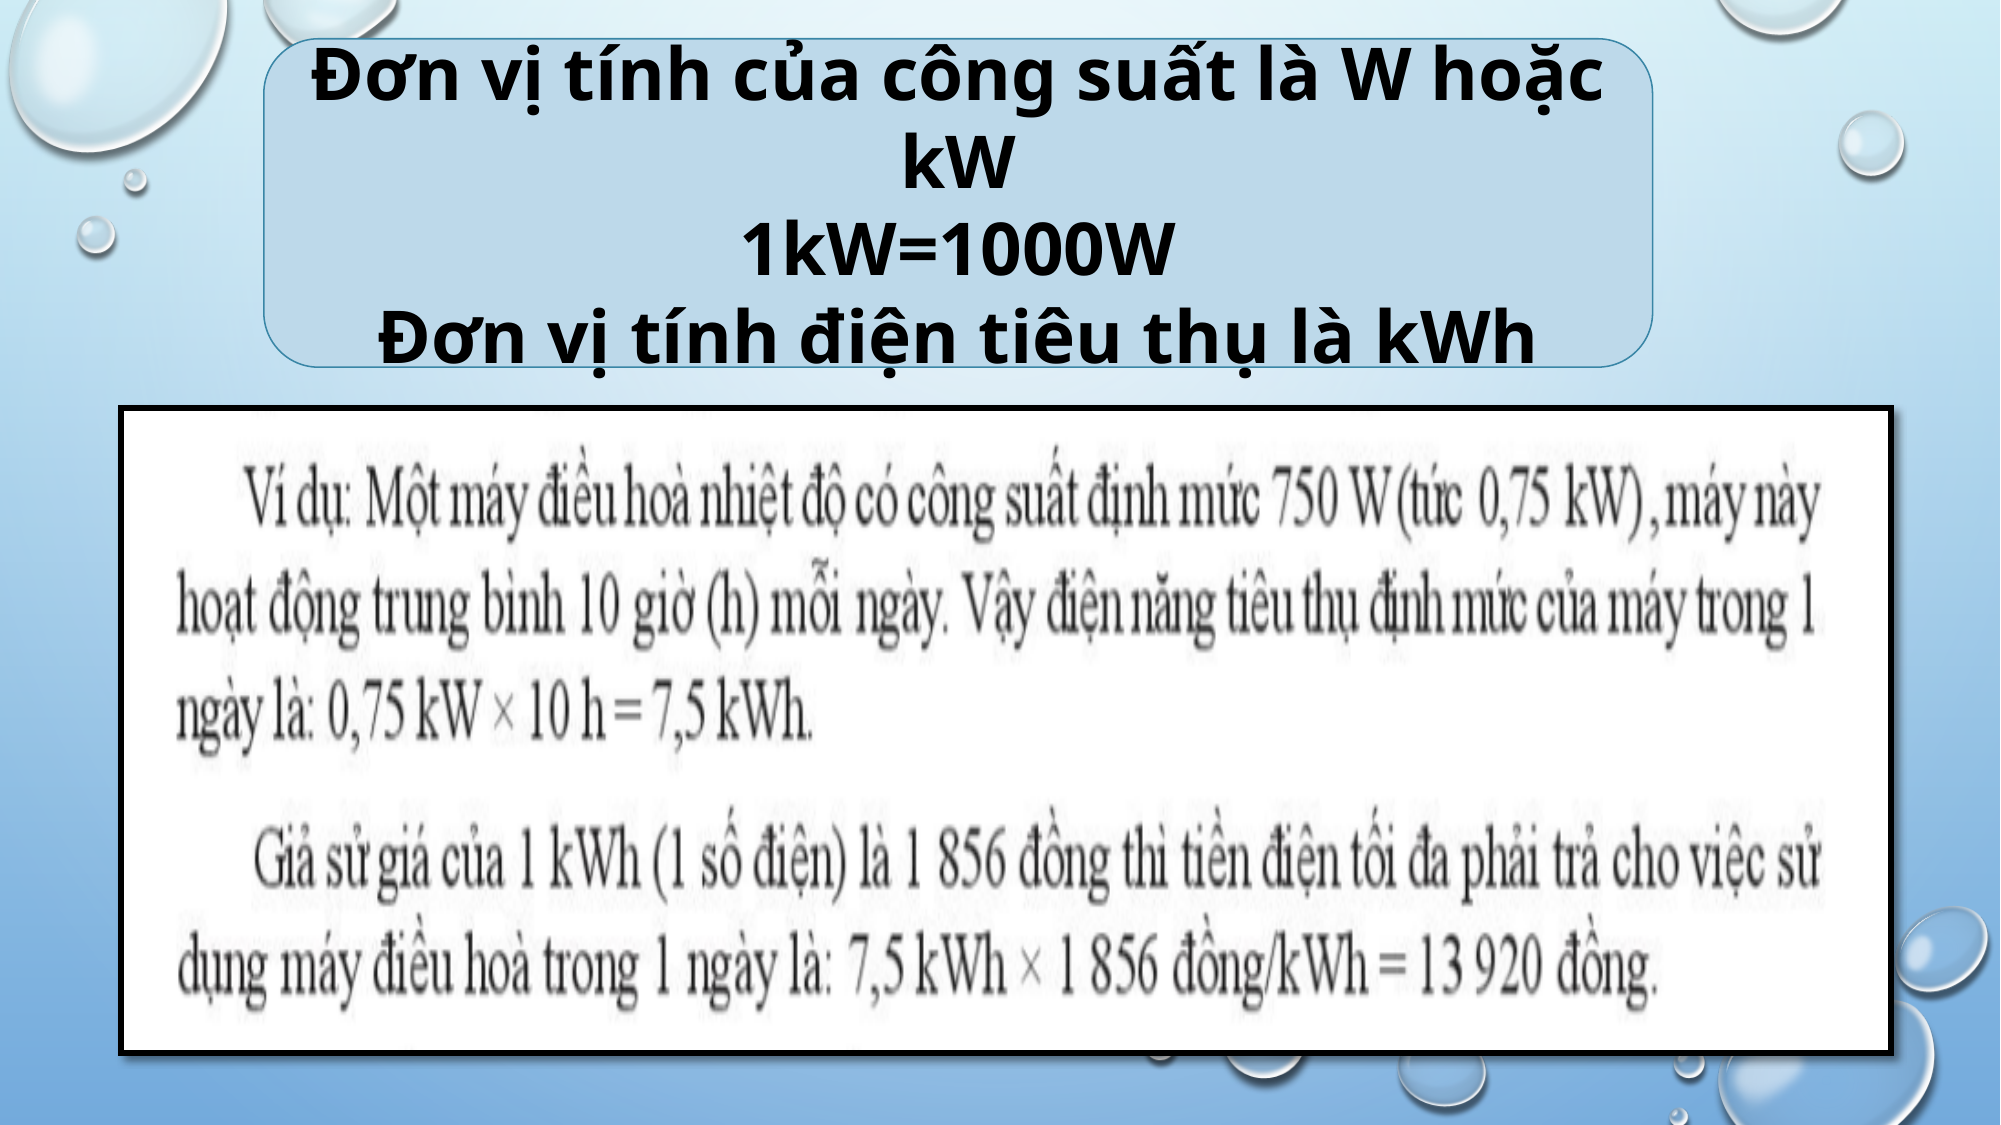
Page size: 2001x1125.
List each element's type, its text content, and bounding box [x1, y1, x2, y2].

text_box Đơn vị tính của công suất là W hoặc kW 1kW=1000W Đơn vị tính điện tiêu thụ là kWh [263, 37, 1654, 368]
picture [0, 0, 2000, 1125]
